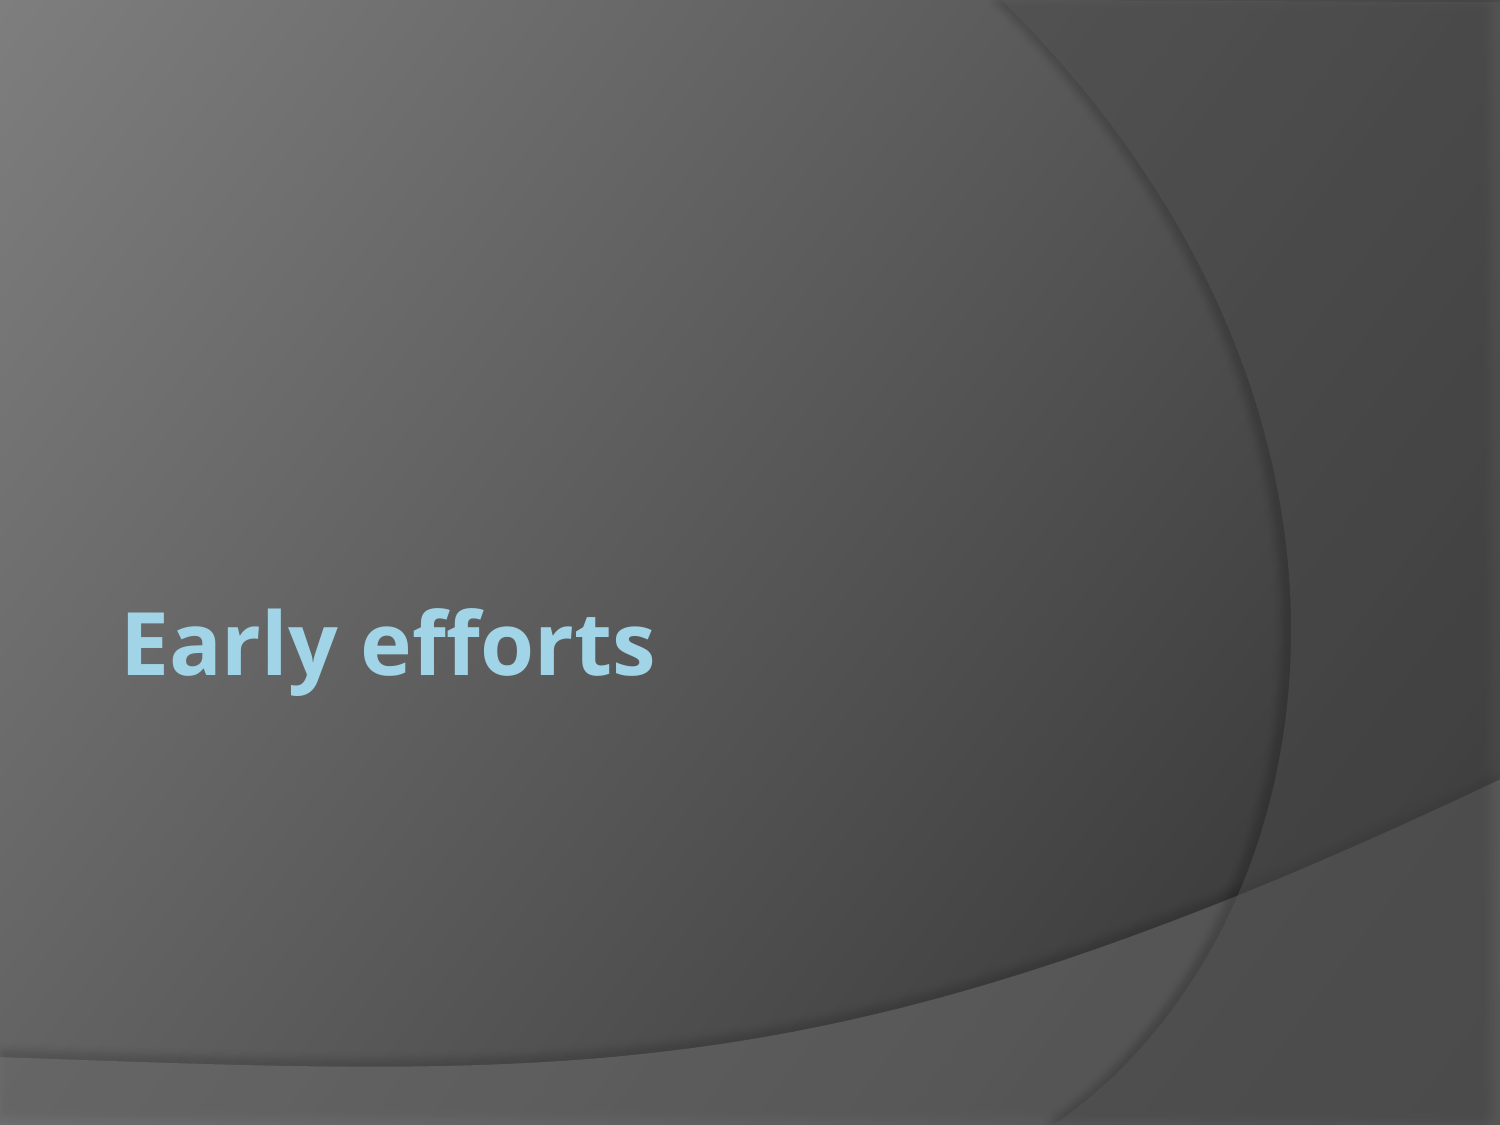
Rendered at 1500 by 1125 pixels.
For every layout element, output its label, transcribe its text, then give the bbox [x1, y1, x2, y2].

title Early efforts [112, 587, 1200, 888]
